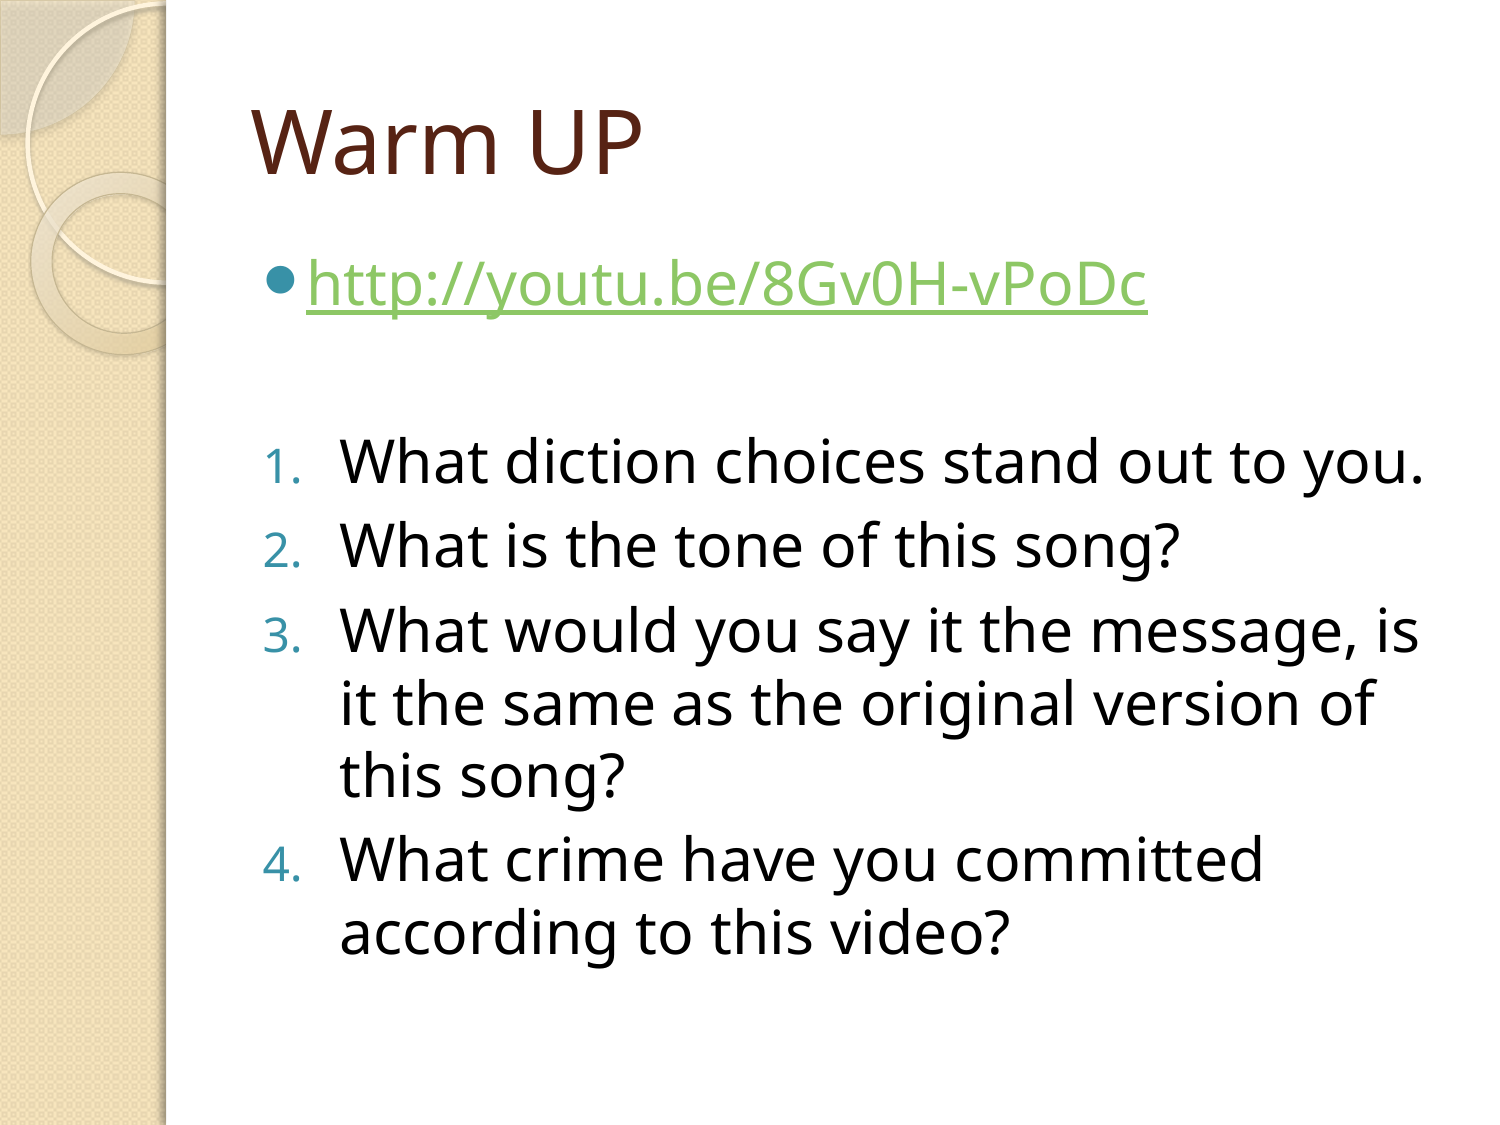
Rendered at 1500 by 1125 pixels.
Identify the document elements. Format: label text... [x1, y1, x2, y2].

title Warm UP [235, 45, 1466, 233]
list http://youtu.be/8Gv0H-vPoDc What diction choices stand out to you. What is the tone of this song? What would you say it the message, is it the same as the original version of this song? What crime have you committed according to this video? [235, 237, 1466, 1025]
